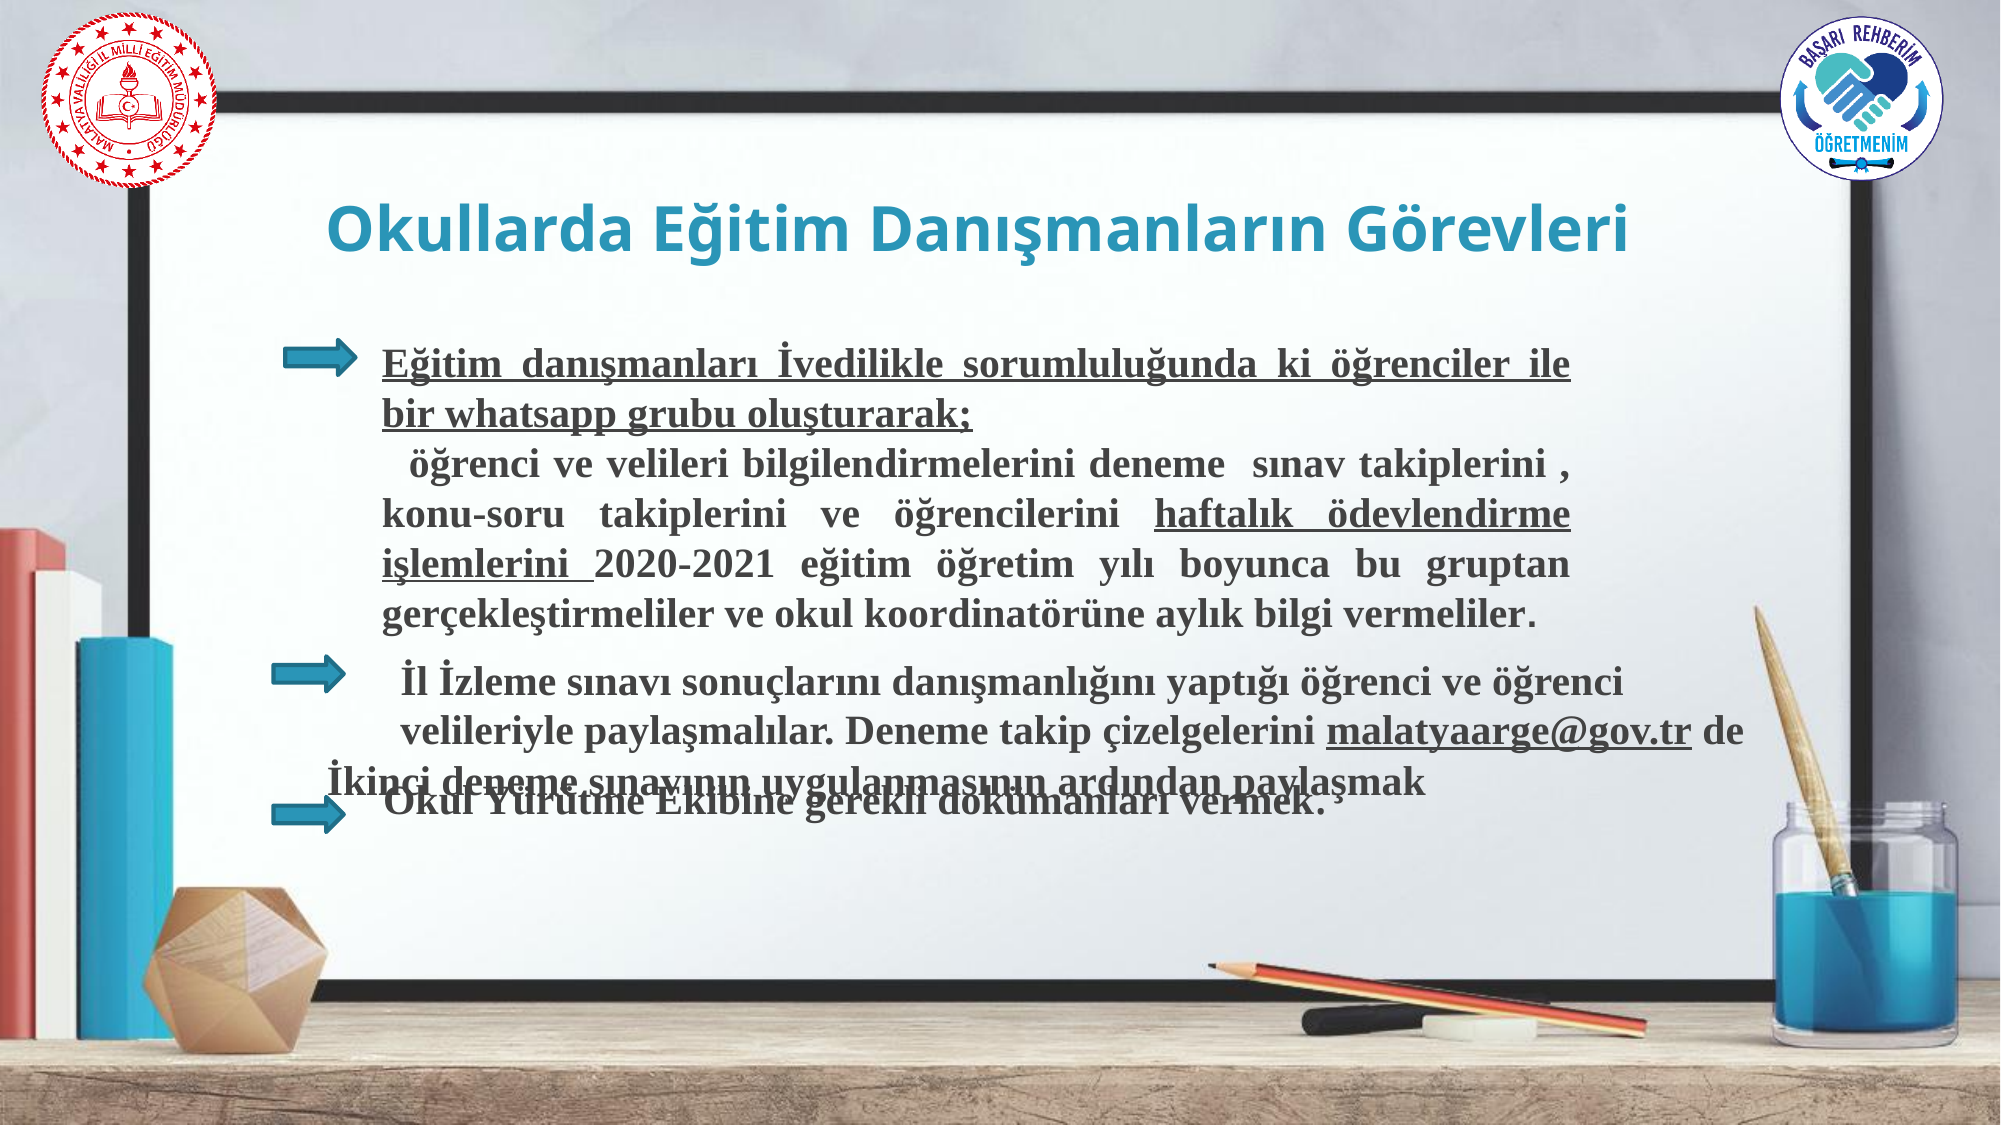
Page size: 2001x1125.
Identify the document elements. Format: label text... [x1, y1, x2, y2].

text_box [271, 803, 311, 826]
title Okullarda Eğitim Danışmanların Görevleri [229, 174, 1766, 314]
text_box Eğitim danışmanları İvedilikle sorumluluğunda ki öğrenciler ile bir whatsapp grubu oluşturarak; öğrenci ve velileri bilgilendirmelerini deneme sınav takiplerini , konu-soru takiplerini ve öğrencilerini haftalık ödevlendirme işlemlerini 2020-2021 eğitim öğretim yılı boyunca bu gruptan gerçekleştirmeliler ve okul koordinatörüne aylık bilgi vermeliler. [367, 328, 1586, 643]
text_box [271, 662, 311, 685]
picture [0, 0, 2001, 1125]
list Okul Yürütme Ekibine gerekli dokümanları vermek. [229, 314, 1766, 907]
text_box [283, 337, 358, 377]
text_box İl İzleme sınavı sonuçlarını danışmanlığını yaptığı öğrenci ve öğrenci velileriyle paylaşmalılar. Deneme takip çizelgelerini malatyaarge@gov.tr de İkinci deneme sınavının uygulanmasının ardından paylaşmak [311, 645, 1770, 931]
